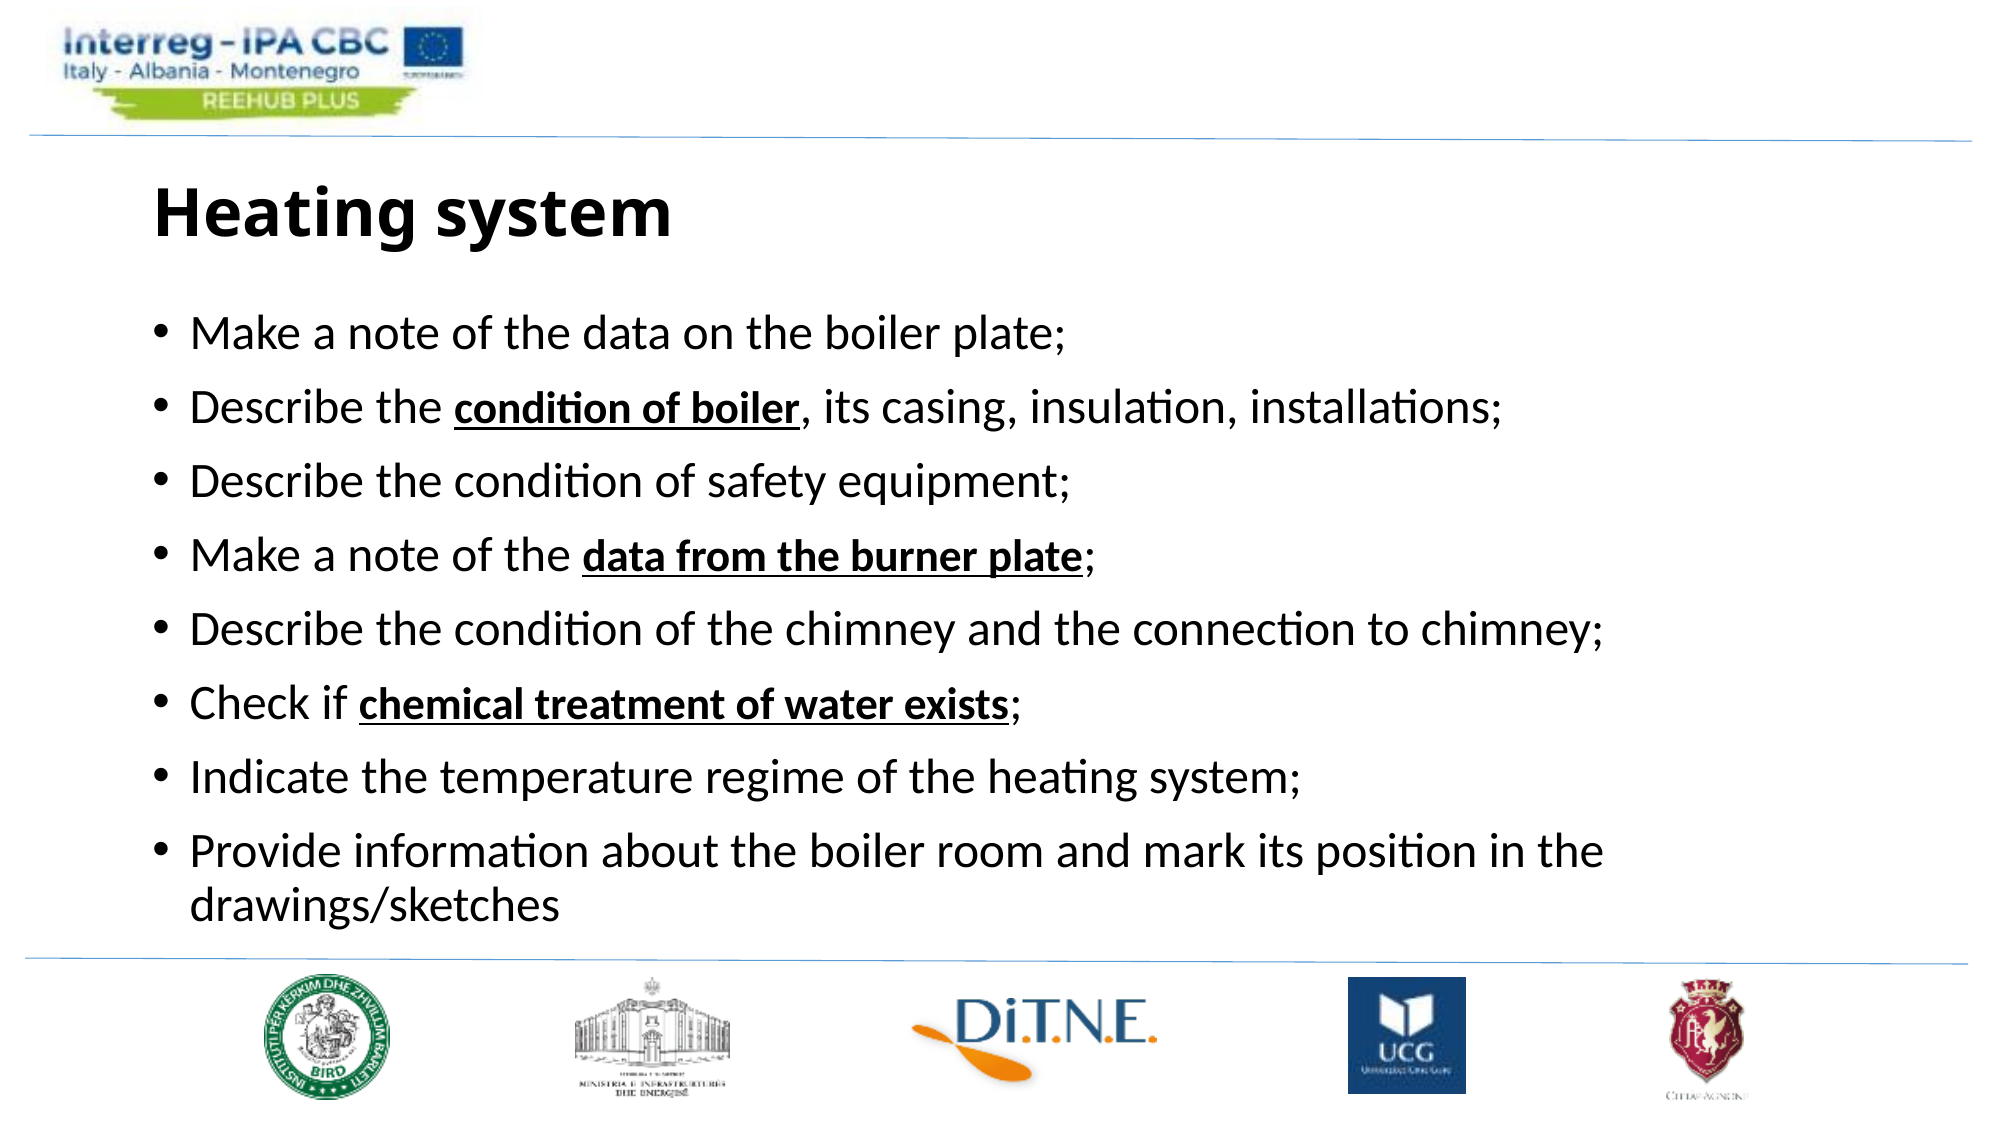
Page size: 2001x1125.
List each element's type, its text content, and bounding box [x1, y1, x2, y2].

list Make a note of the data on the boiler plate; Describe the condition of boiler, its casing, insulation, installations; Describe the condition of safety equipment; Make a note of the data from the burner plate; Describe the condition of the chimney and the connection to chimney; Check if chemical treatment of water exists; Indicate the temperature regime of the heating system; Provide information about the boiler room and mark its position in the drawings/sketches [137, 299, 1863, 945]
picture [264, 974, 390, 1100]
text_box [25, 958, 1968, 964]
picture [906, 998, 1157, 1092]
picture [574, 977, 730, 1098]
title Heating system [137, 152, 1863, 278]
picture [1665, 977, 1750, 1103]
picture [46, 6, 483, 135]
picture [1348, 976, 1466, 1094]
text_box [29, 135, 1973, 142]
